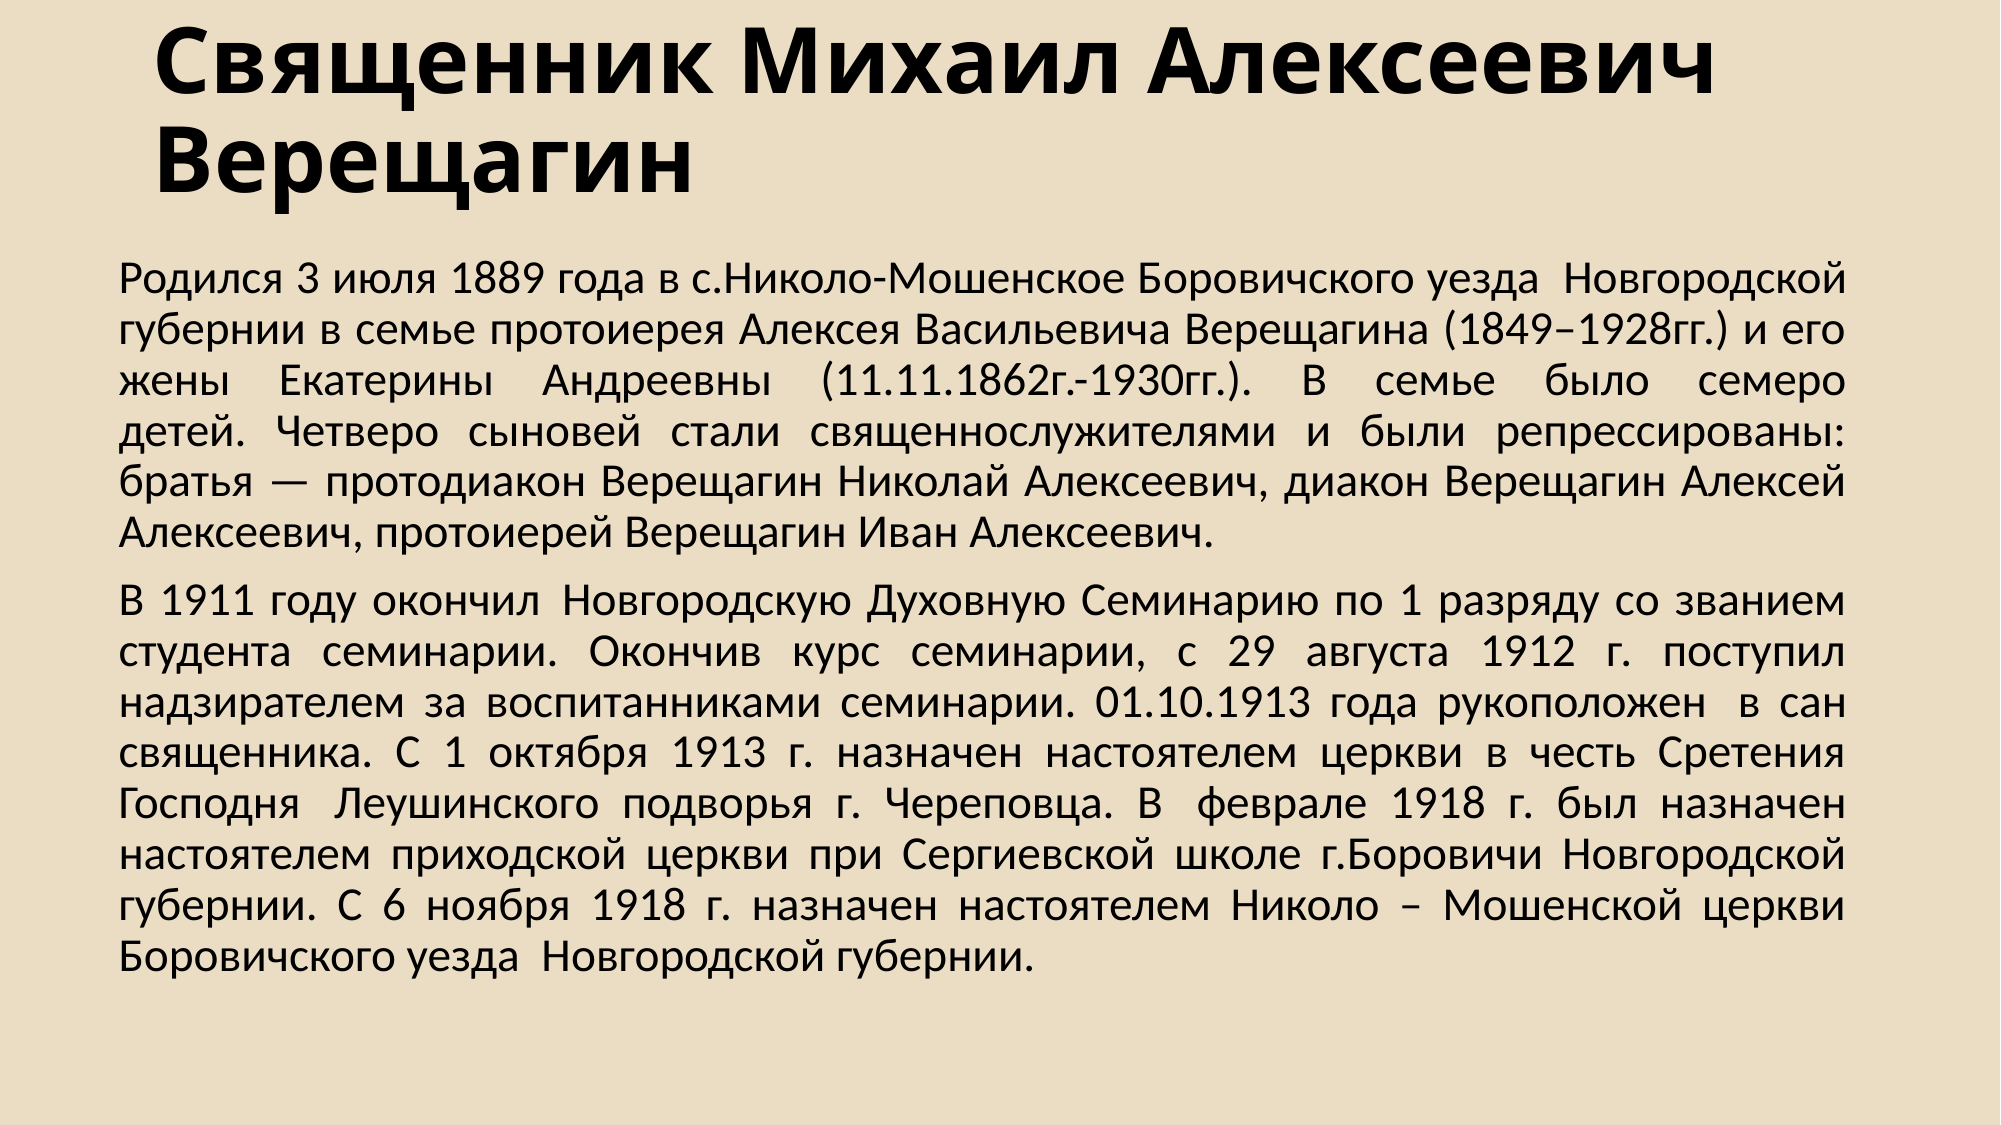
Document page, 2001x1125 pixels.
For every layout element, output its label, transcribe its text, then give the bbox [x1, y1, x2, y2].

list Родился 3 июля 1889 года в с.Николо-Мошенское Боровичского уезда Новгородской губернии в семье протоиерея Алексея Васильевича Верещагина (1849–1928гг.) и его жены Екатерины Андреевны (11.11.1862г.-1930гг.). В семье было семеро детей. Четверо сыновей стали священнослужителями и были репрессированы: братья — протодиакон Верещагин Николай Алексеевич, диакон Верещагин Алексей Алексеевич, протоиерей Верещагин Иван Алексеевич. В 1911 году окончил Новгородскую Духовную Семинарию по 1 разряду со званием студента семинарии. Окончив курс семинарии, с 29 августа 1912 г. поступил надзирателем за воспитанниками семинарии. 01.10.1913 года рукоположен в сан священника. С 1 октября 1913 г. назначен настоятелем церкви в честь Сретения Господня Леушинского подворья г. Череповца. В феврале 1918 г. был назначен настоятелем приходской церкви при Сергиевской школе г.Боровичи Новгородской губернии. С 6 ноября 1918 г. назначен настоятелем Николо – Мошенской церкви Боровичского уезда Новгородской губернии. [103, 245, 1863, 1014]
title Священник Михаил Алексеевич Верещагин [137, 59, 1863, 245]
